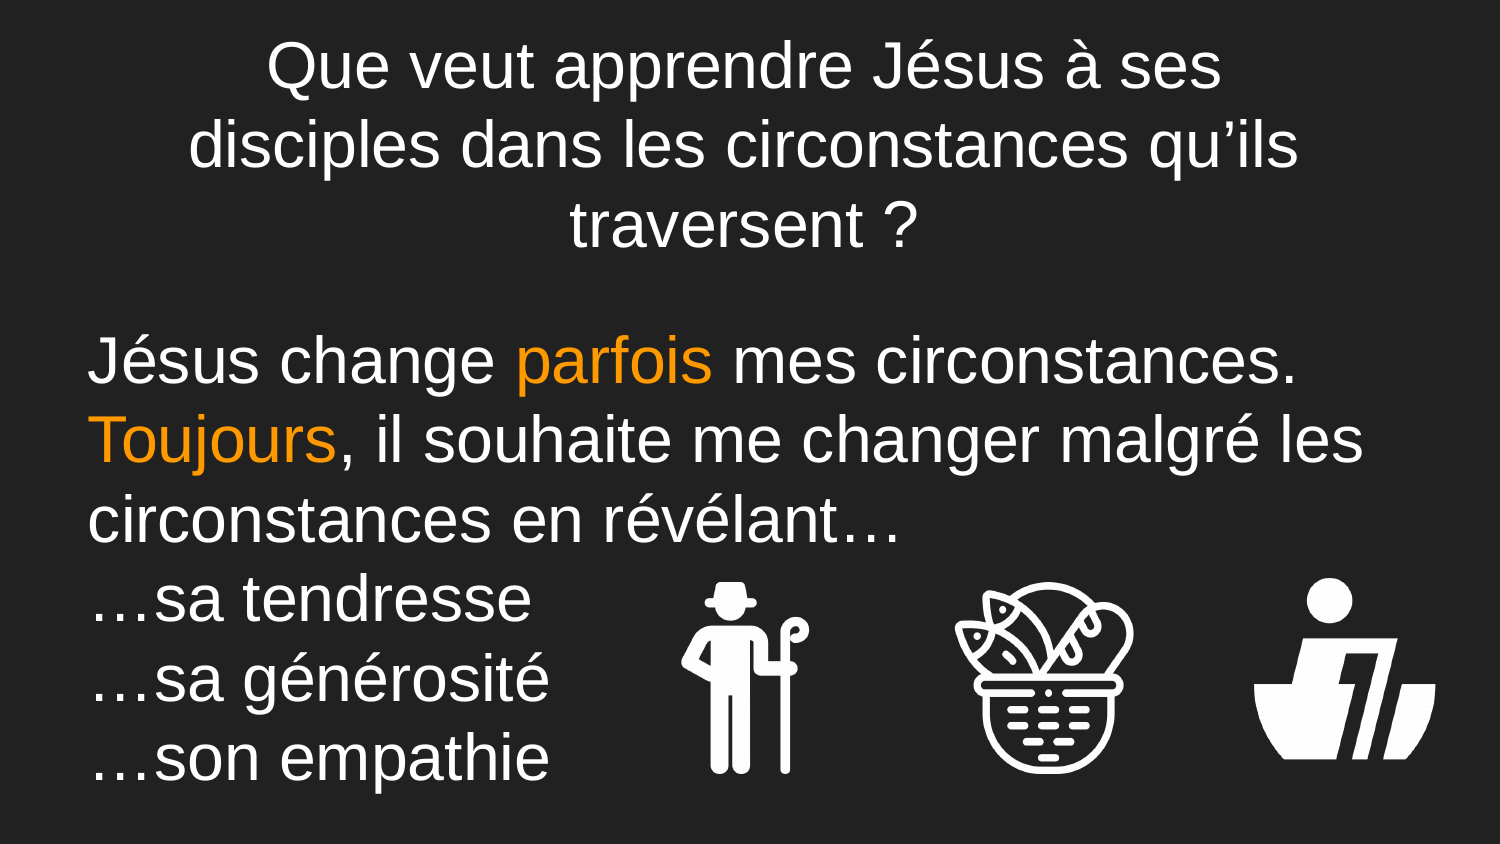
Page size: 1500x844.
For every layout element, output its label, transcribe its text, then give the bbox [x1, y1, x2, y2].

title Jésus change parfois mes circonstances. Toujours, il souhaite me changer malgré les circonstances en révélant… …sa tendresse …sa générosité …son empathie [72, 318, 1430, 793]
title Que veut apprendre Jésus à ses disciples dans les circonstances qu’ils traversent ? [146, 32, 1343, 251]
picture [1231, 555, 1458, 782]
picture [646, 582, 843, 774]
picture [951, 582, 1137, 774]
